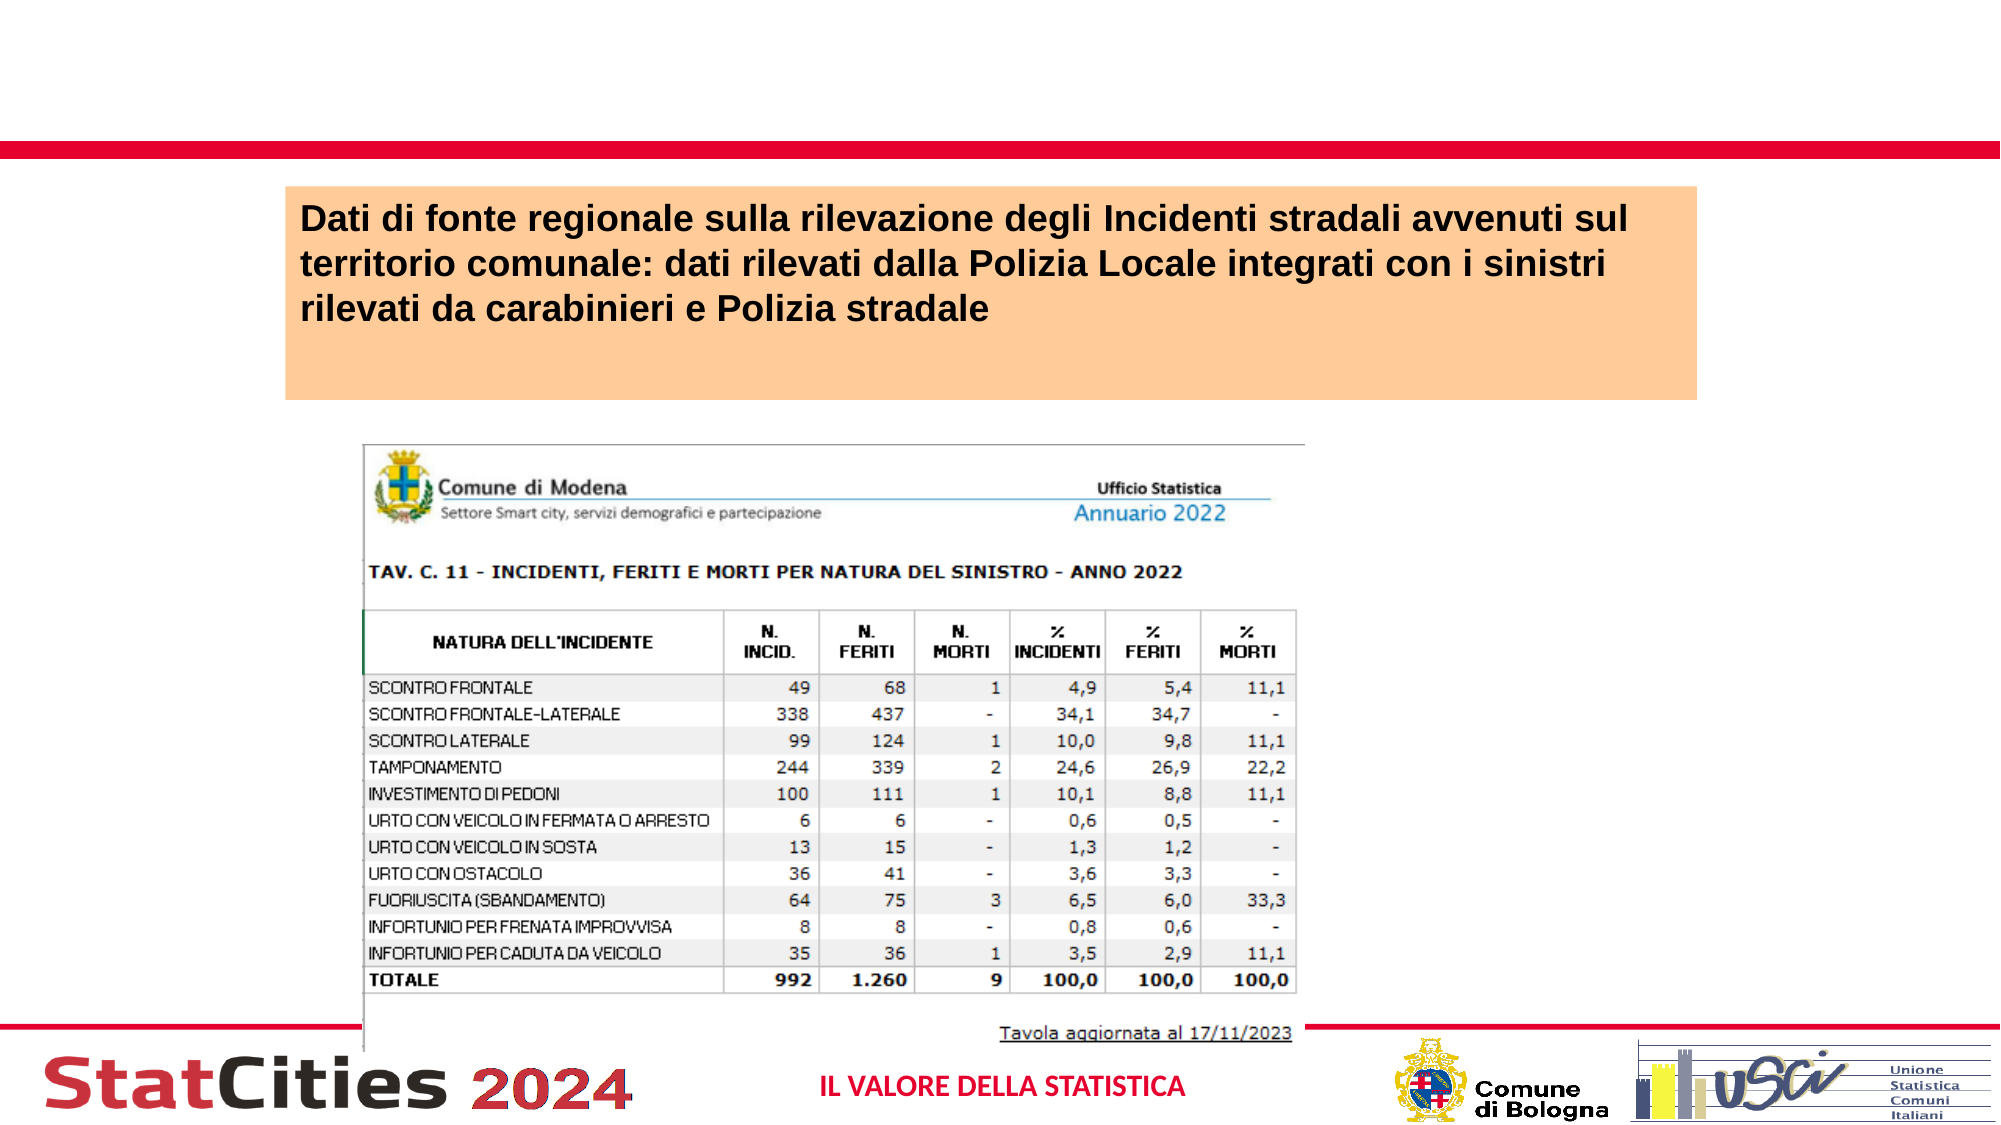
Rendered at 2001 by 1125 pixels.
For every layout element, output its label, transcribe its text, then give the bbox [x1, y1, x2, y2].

picture [1395, 1038, 1608, 1122]
picture [1626, 1036, 2000, 1125]
picture [39, 444, 1305, 1112]
text_box Dati di fonte regionale sulla rilevazione degli Incidenti stradali avvenuti sul territorio comunale: dati rilevati dalla Polizia Locale integrati con i sinistri rilevati da carabinieri e Polizia stradale [285, 186, 1697, 400]
